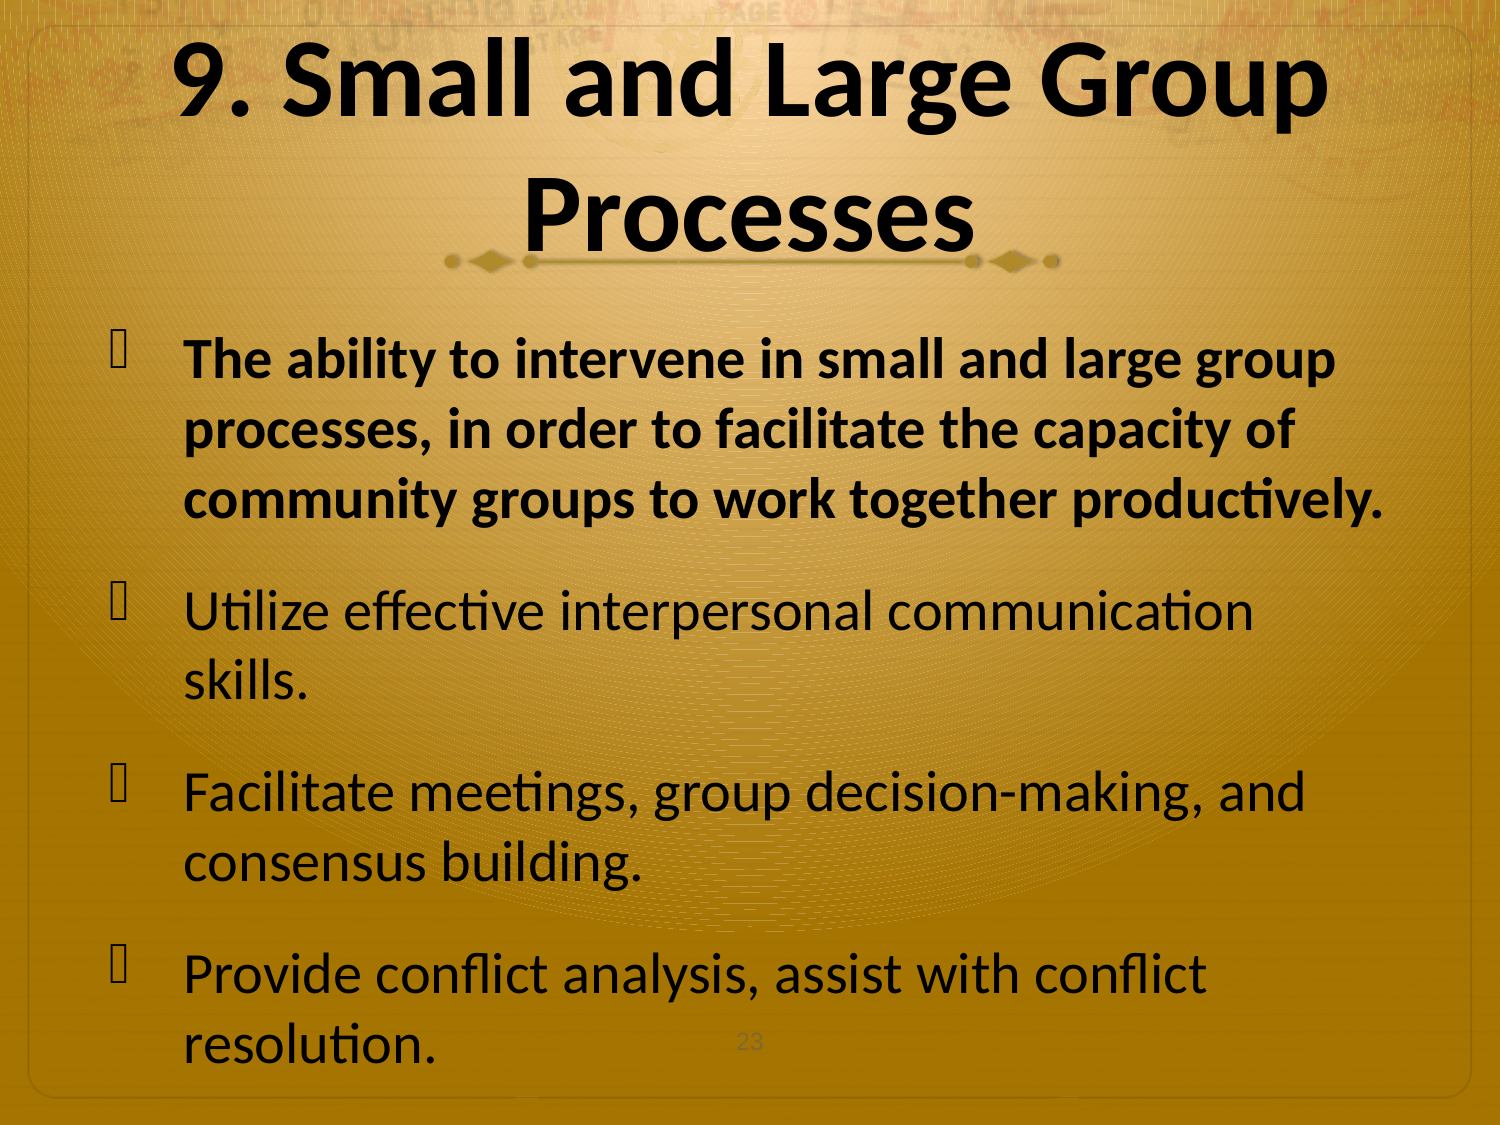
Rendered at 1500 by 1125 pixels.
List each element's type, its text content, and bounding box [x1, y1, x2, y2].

slide_number 23 [663, 1010, 837, 1071]
picture [0, 0, 1500, 1125]
list The ability to intervene in small and large group processes, in order to facilitate the capacity of community groups to work together productively. Utilize effective interpersonal communication skills. Facilitate meetings, group decision-making, and consensus building. Provide conflict analysis, assist with conflict resolution. [93, 312, 1407, 988]
title 9. Small and Large Group Processes [93, 44, 1407, 233]
